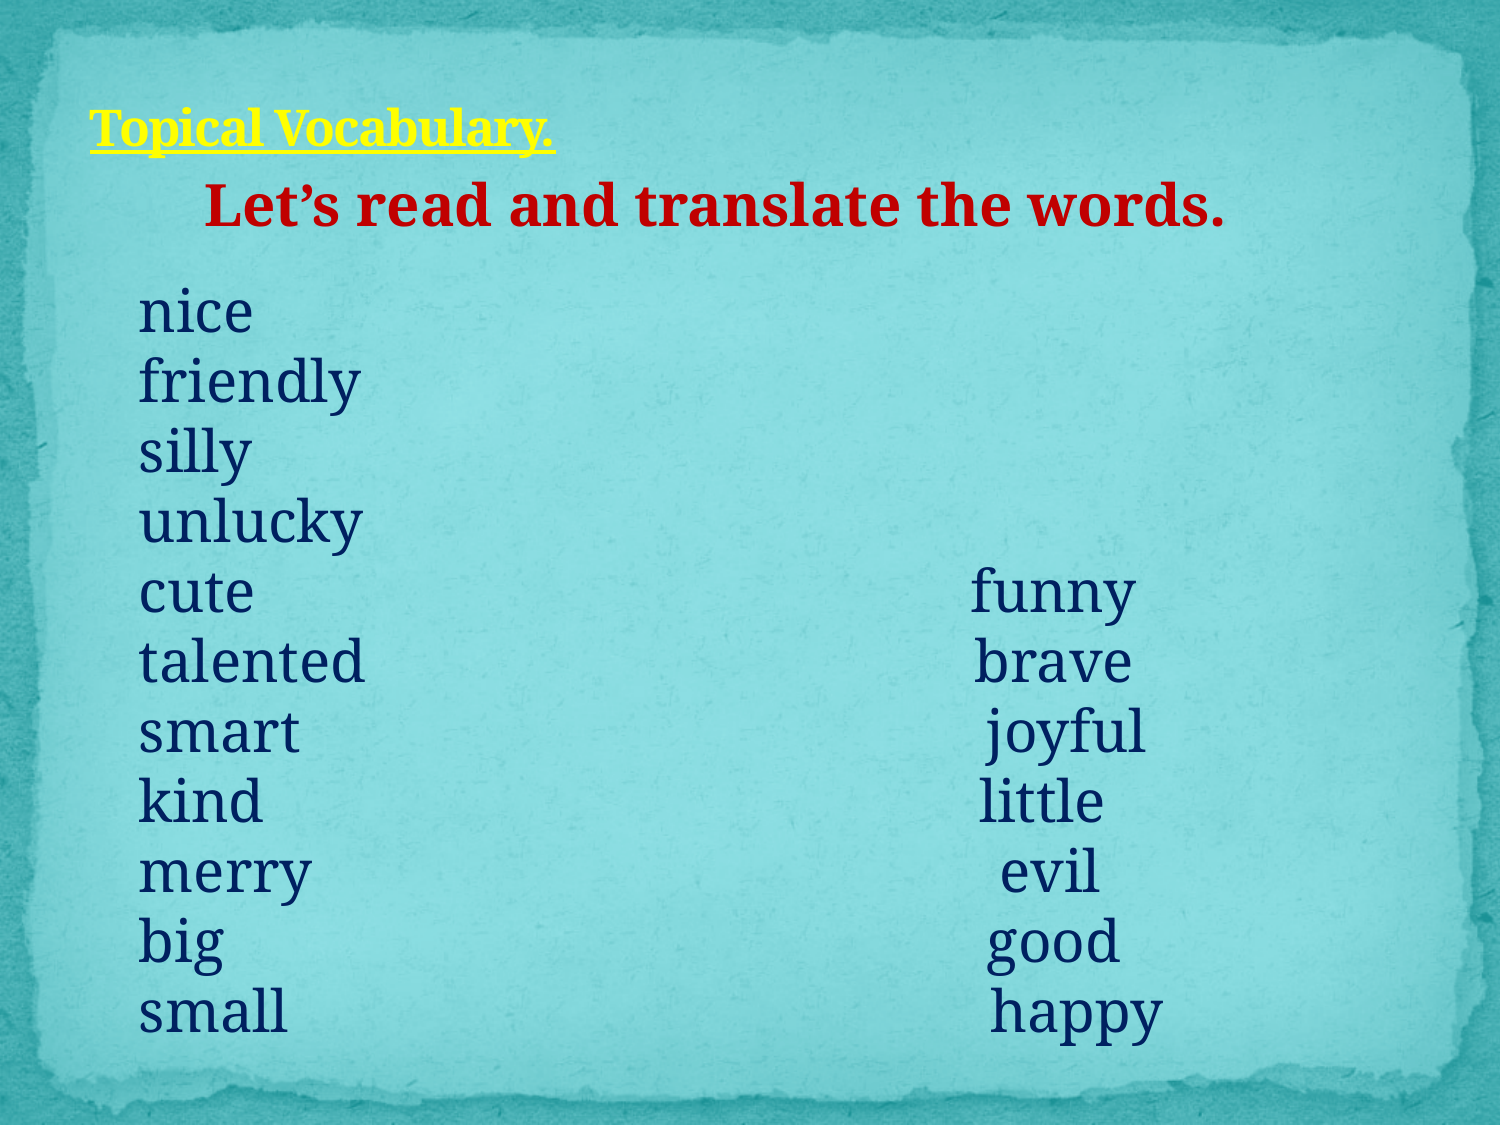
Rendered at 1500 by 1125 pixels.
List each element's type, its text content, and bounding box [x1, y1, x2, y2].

text_box Let’s read and translate the words. [189, 160, 1243, 246]
text_box nice friendly silly unlucky cute funny talented brave smart joyful kind little merry evil big good small happy [123, 267, 1196, 1052]
title Topical Vocabulary. [74, 24, 1425, 225]
